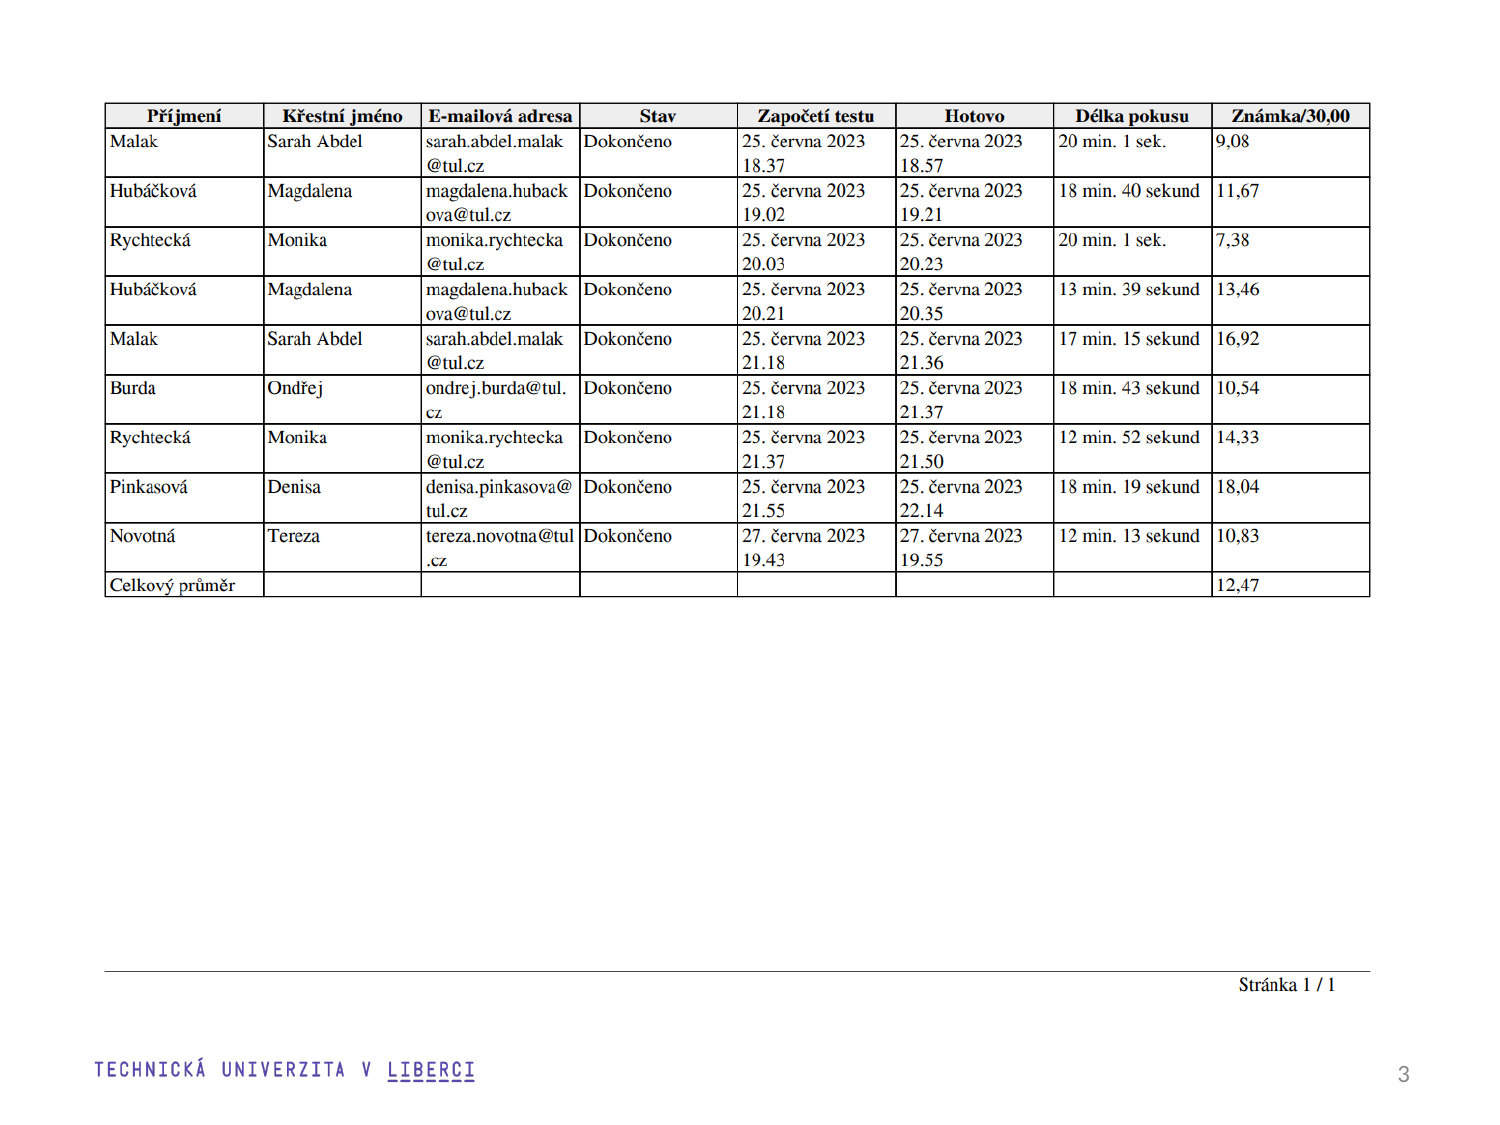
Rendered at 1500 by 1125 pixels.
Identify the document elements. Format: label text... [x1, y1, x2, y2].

picture [94, 86, 1388, 1001]
picture [94, 1056, 488, 1091]
slide_number 3 [1074, 1042, 1425, 1103]
